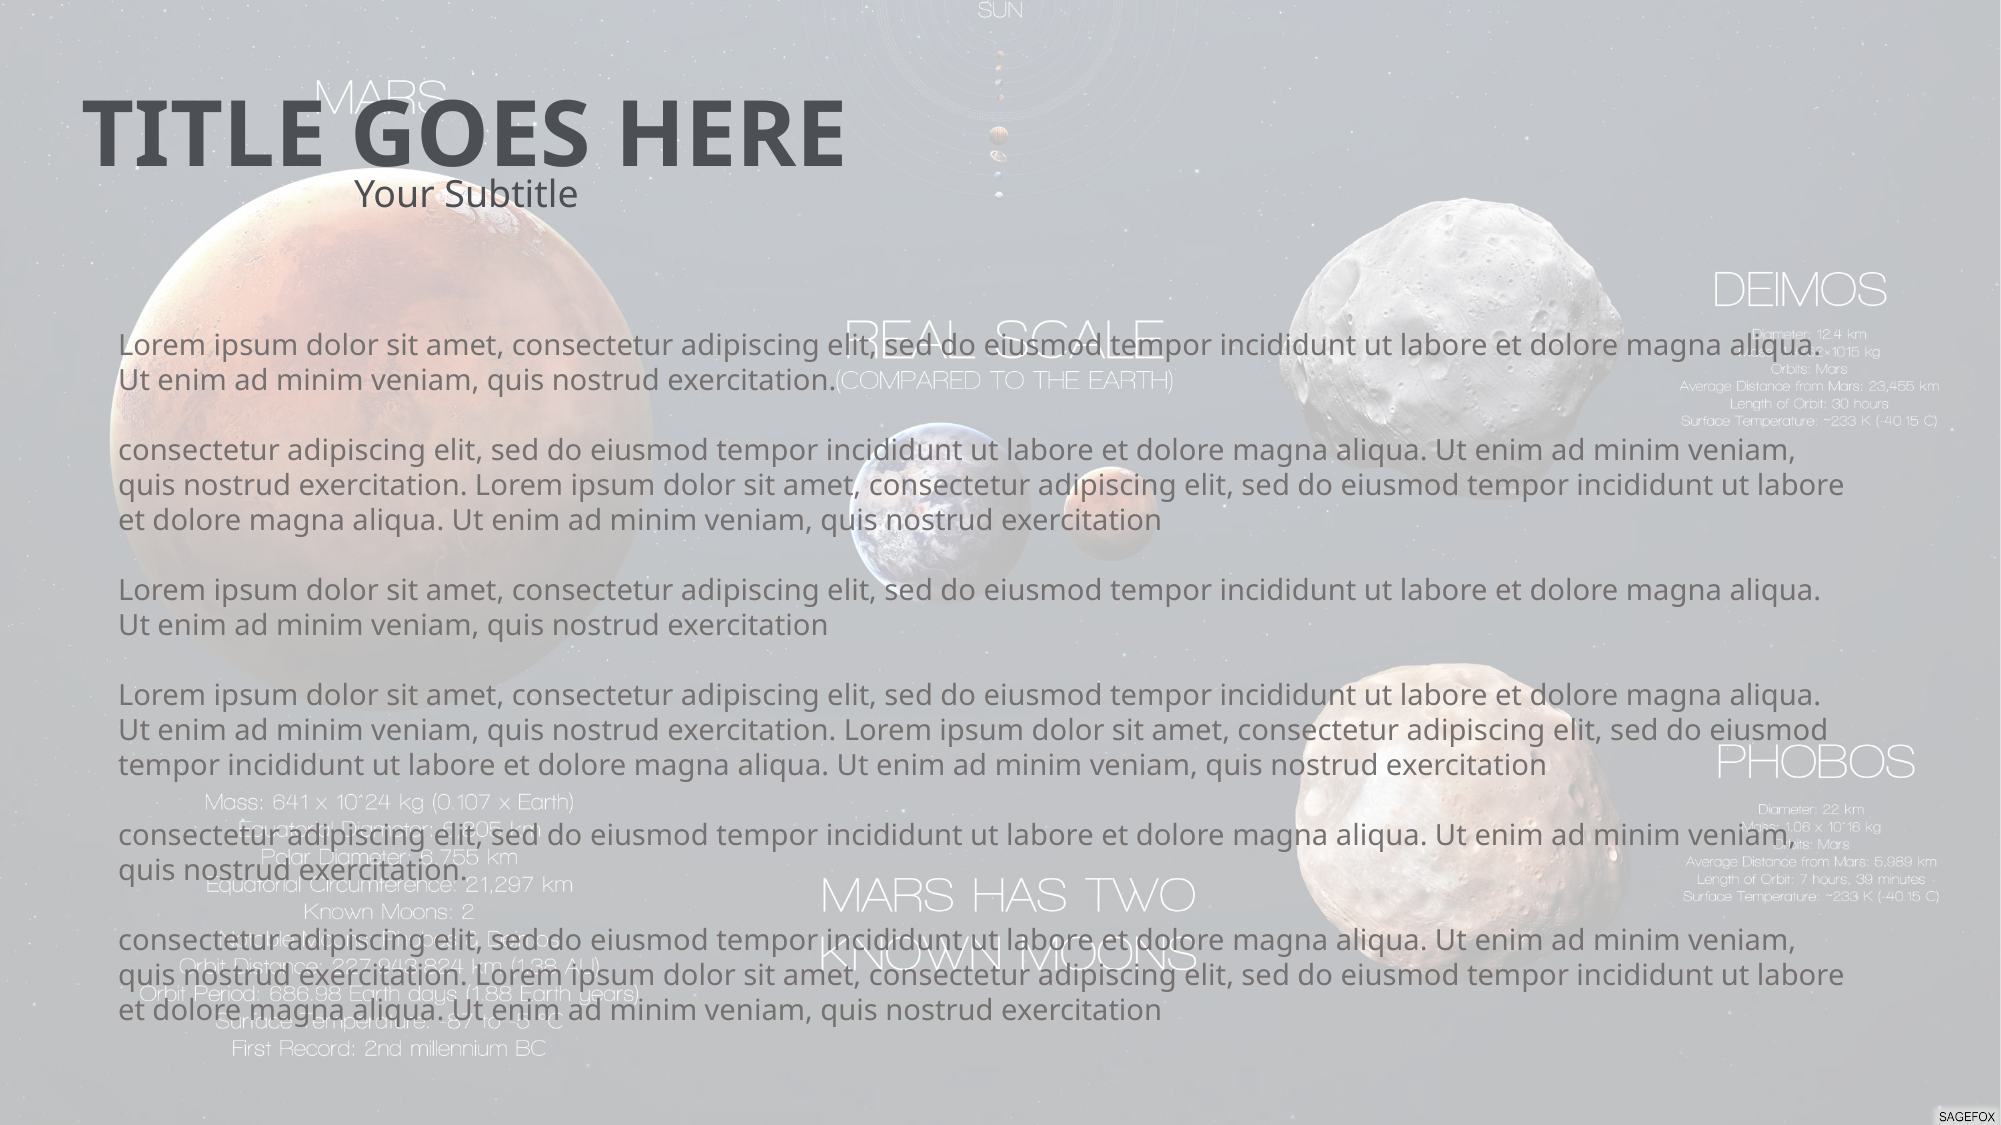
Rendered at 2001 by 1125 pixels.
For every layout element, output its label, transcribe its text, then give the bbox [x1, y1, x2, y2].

text_box Lorem ipsum dolor sit amet, consectetur adipiscing elit, sed do eiusmod tempor incididunt ut labore et dolore magna aliqua. Ut enim ad minim veniam, quis nostrud exercitation. consectetur adipiscing elit, sed do eiusmod tempor incididunt ut labore et dolore magna aliqua. Ut enim ad minim veniam, quis nostrud exercitation. Lorem ipsum dolor sit amet, consectetur adipiscing elit, sed do eiusmod tempor incididunt ut labore et dolore magna aliqua. Ut enim ad minim veniam, quis nostrud exercitation Lorem ipsum dolor sit amet, consectetur adipiscing elit, sed do eiusmod tempor incididunt ut labore et dolore magna aliqua. Ut enim ad minim veniam, quis nostrud exercitation Lorem ipsum dolor sit amet, consectetur adipiscing elit, sed do eiusmod tempor incididunt ut labore et dolore magna aliqua. Ut enim ad minim veniam, quis nostrud exercitation. Lorem ipsum dolor sit amet, consectetur adipiscing elit, sed do eiusmod tempor incididunt ut labore et dolore magna aliqua. Ut enim ad minim veniam, quis nostrud exercitation consectetur adipiscing elit, sed do eiusmod tempor incididunt ut labore et dolore magna aliqua. Ut enim ad minim veniam, quis nostrud exercitation. consectetur adipiscing elit, sed do eiusmod tempor incididunt ut labore et dolore magna aliqua. Ut enim ad minim veniam, quis nostrud exercitation. Lorem ipsum dolor sit amet, consectetur adipiscing elit, sed do eiusmod tempor incididunt ut labore et dolore magna aliqua. Ut enim ad minim veniam, quis nostrud exercitation [103, 319, 1866, 1069]
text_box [13, 66, 918, 224]
picture [1936, 1111, 1997, 1125]
